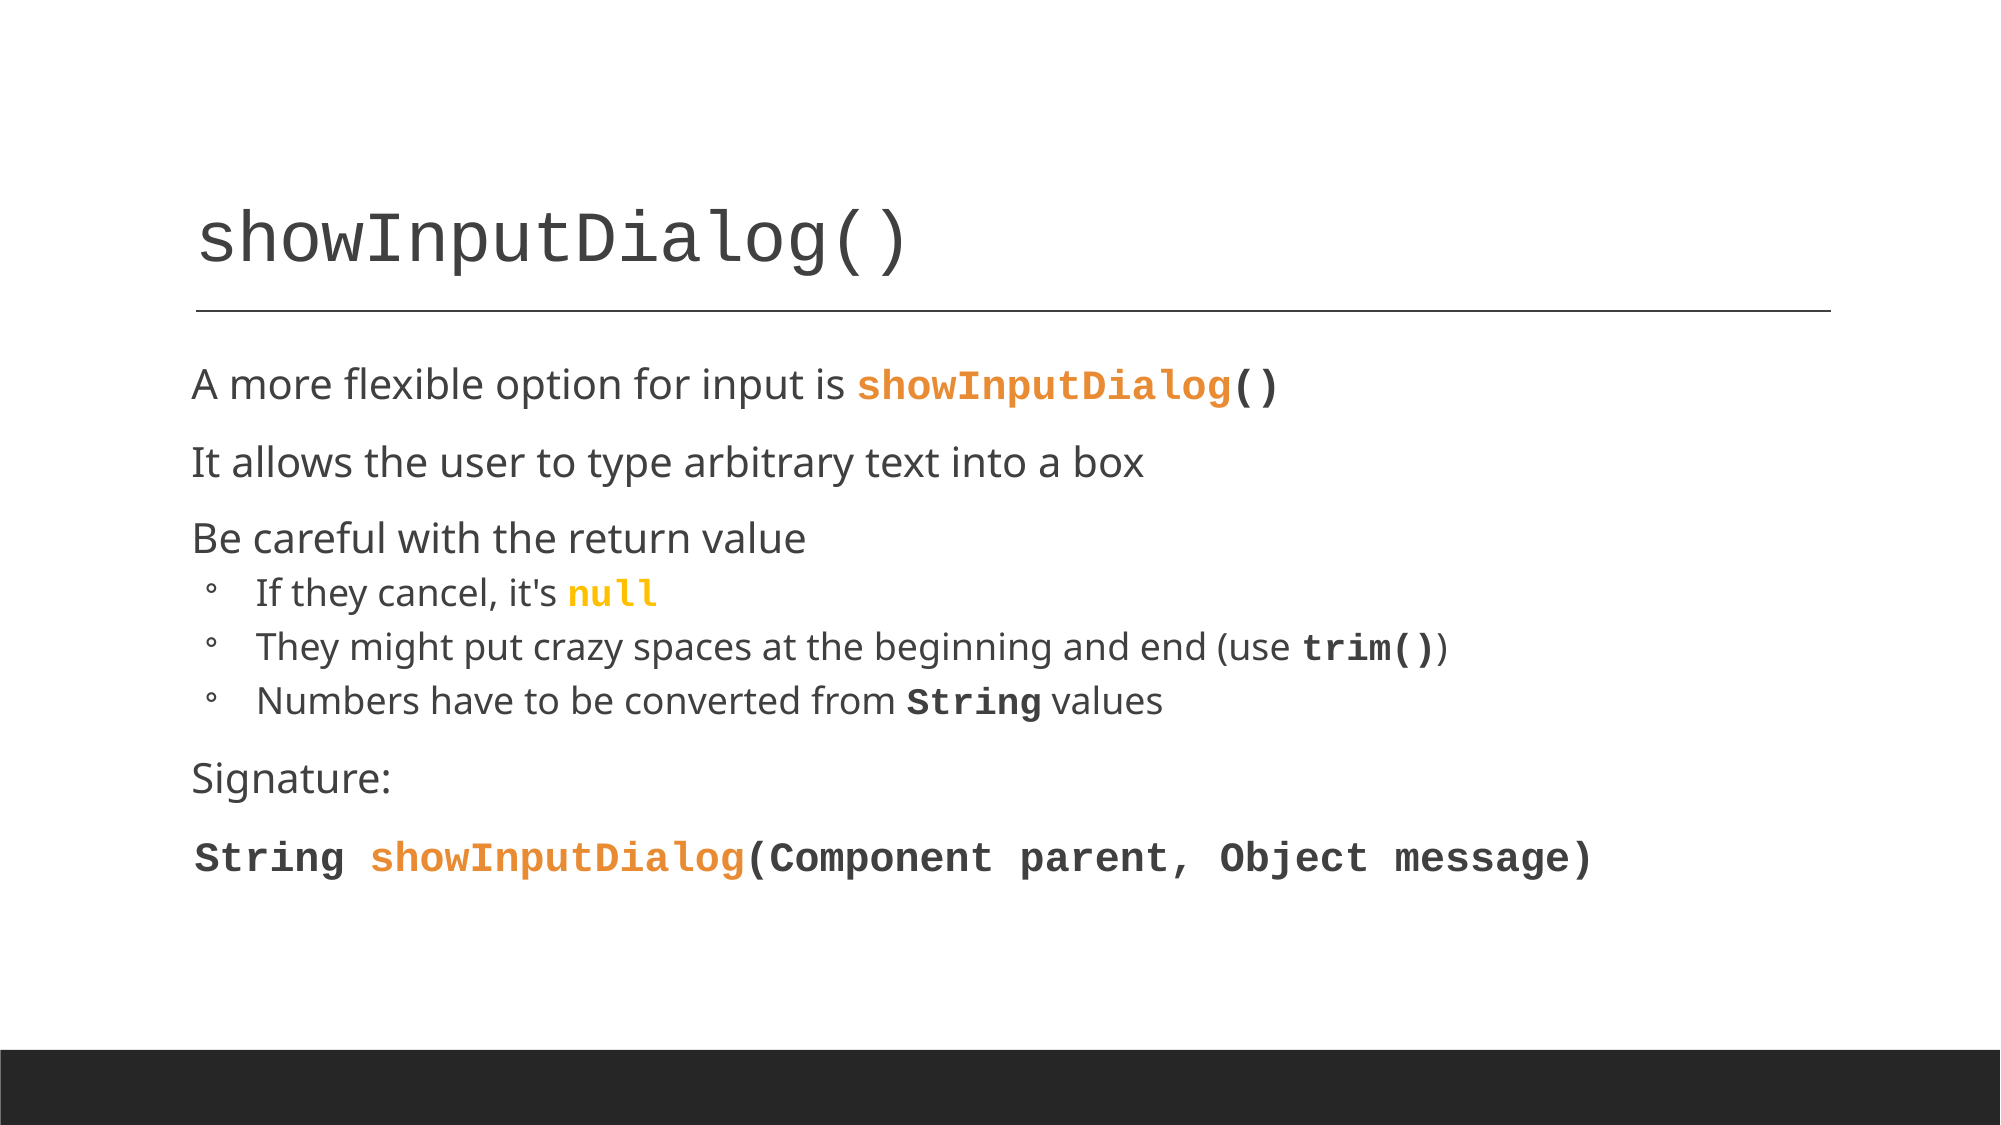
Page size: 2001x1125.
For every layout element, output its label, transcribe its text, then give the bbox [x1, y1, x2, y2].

list A more flexible option for input is showInputDialog() It allows the user to type arbitrary text into a box Be careful with the return value If they cancel, it's null They might put crazy spaces at the beginning and end (use trim()) Numbers have to be converted from String values Signature: String showInputDialog(Component parent, Object message) [180, 345, 1830, 963]
title showInputDialog() [180, 47, 1830, 285]
